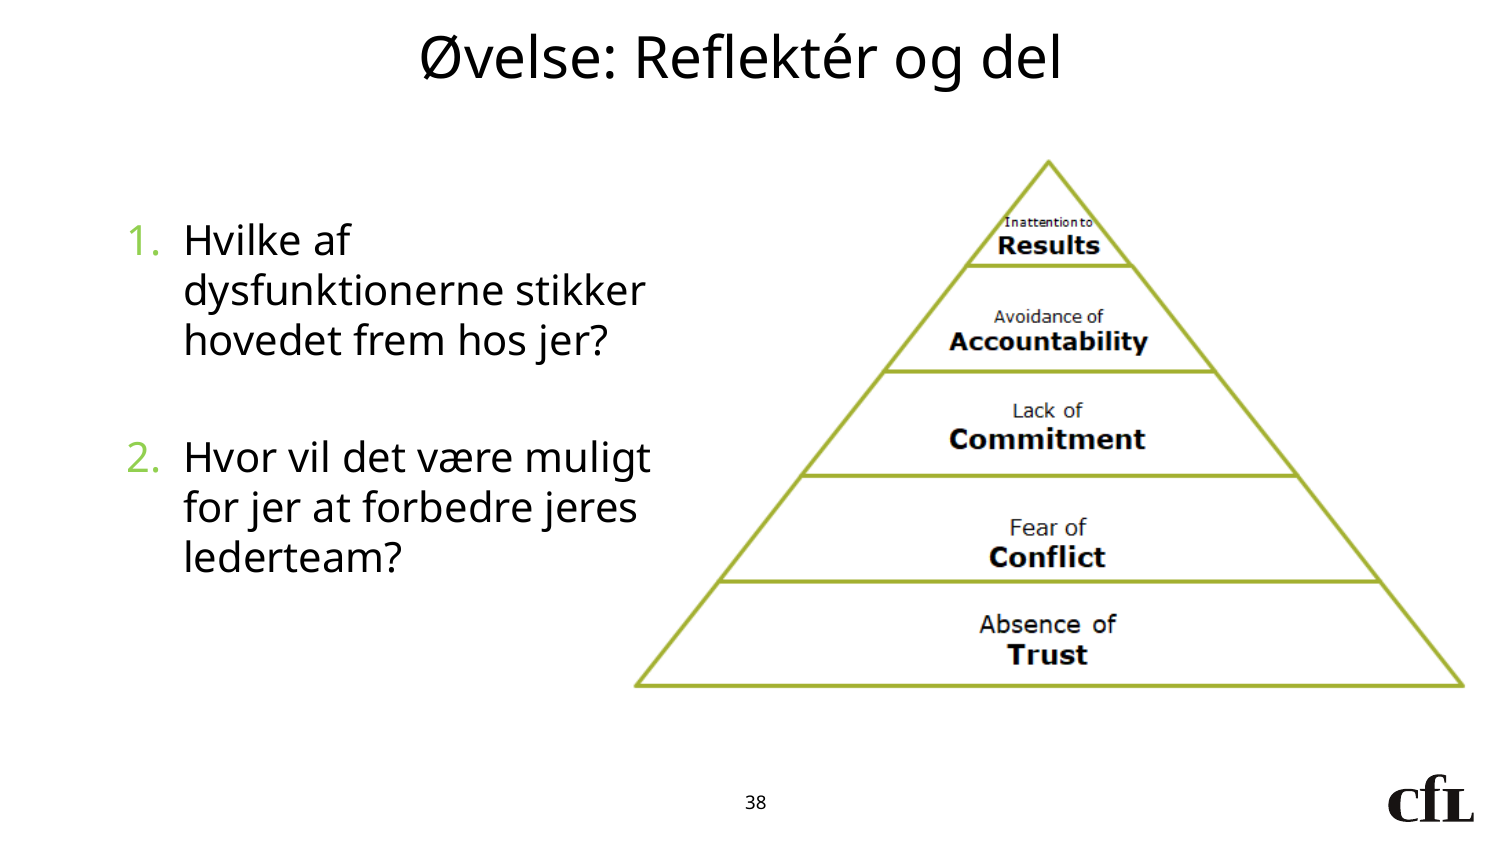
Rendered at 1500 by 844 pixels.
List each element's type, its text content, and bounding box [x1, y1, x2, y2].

text_box Hvilke af dysfunktionerne stikker hovedet frem hos jer? Hvor vil det være muligt for jer at forbedre jeres lederteam? [112, 206, 680, 766]
title Øvelse: Reflektér og del [64, 20, 1434, 131]
picture [627, 149, 1483, 696]
slide_number 38 [549, 783, 963, 836]
